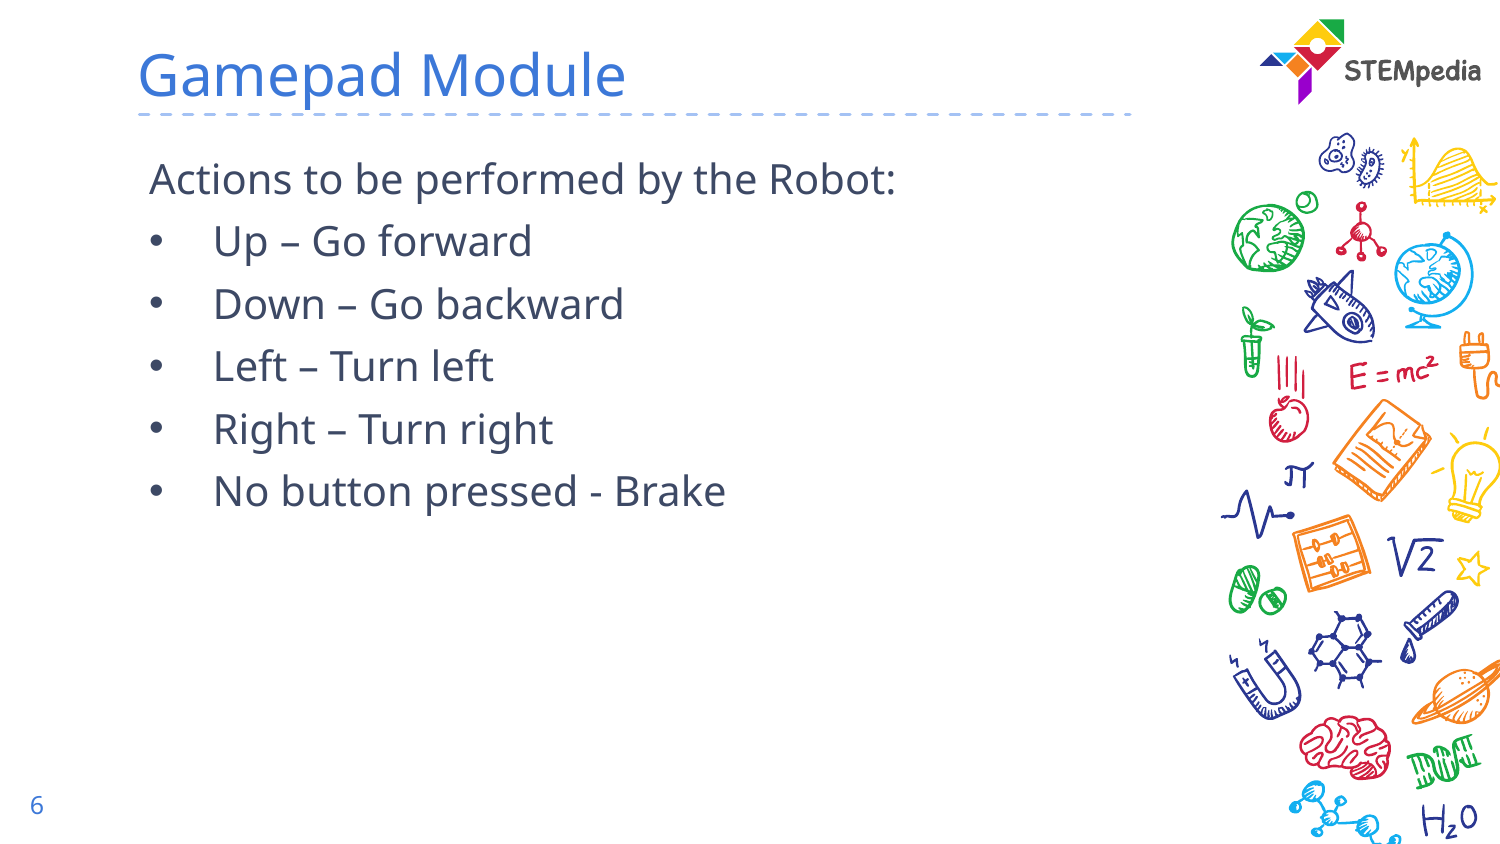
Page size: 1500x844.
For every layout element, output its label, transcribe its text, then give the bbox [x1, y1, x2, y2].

list Actions to be performed by the Robot: Up – Go forward Down – Go backward Left – Turn left Right – Turn right No button pressed - Brake [122, 137, 1130, 806]
title Gamepad Module [122, 0, 1130, 123]
slide_number 6 [14, 774, 105, 840]
